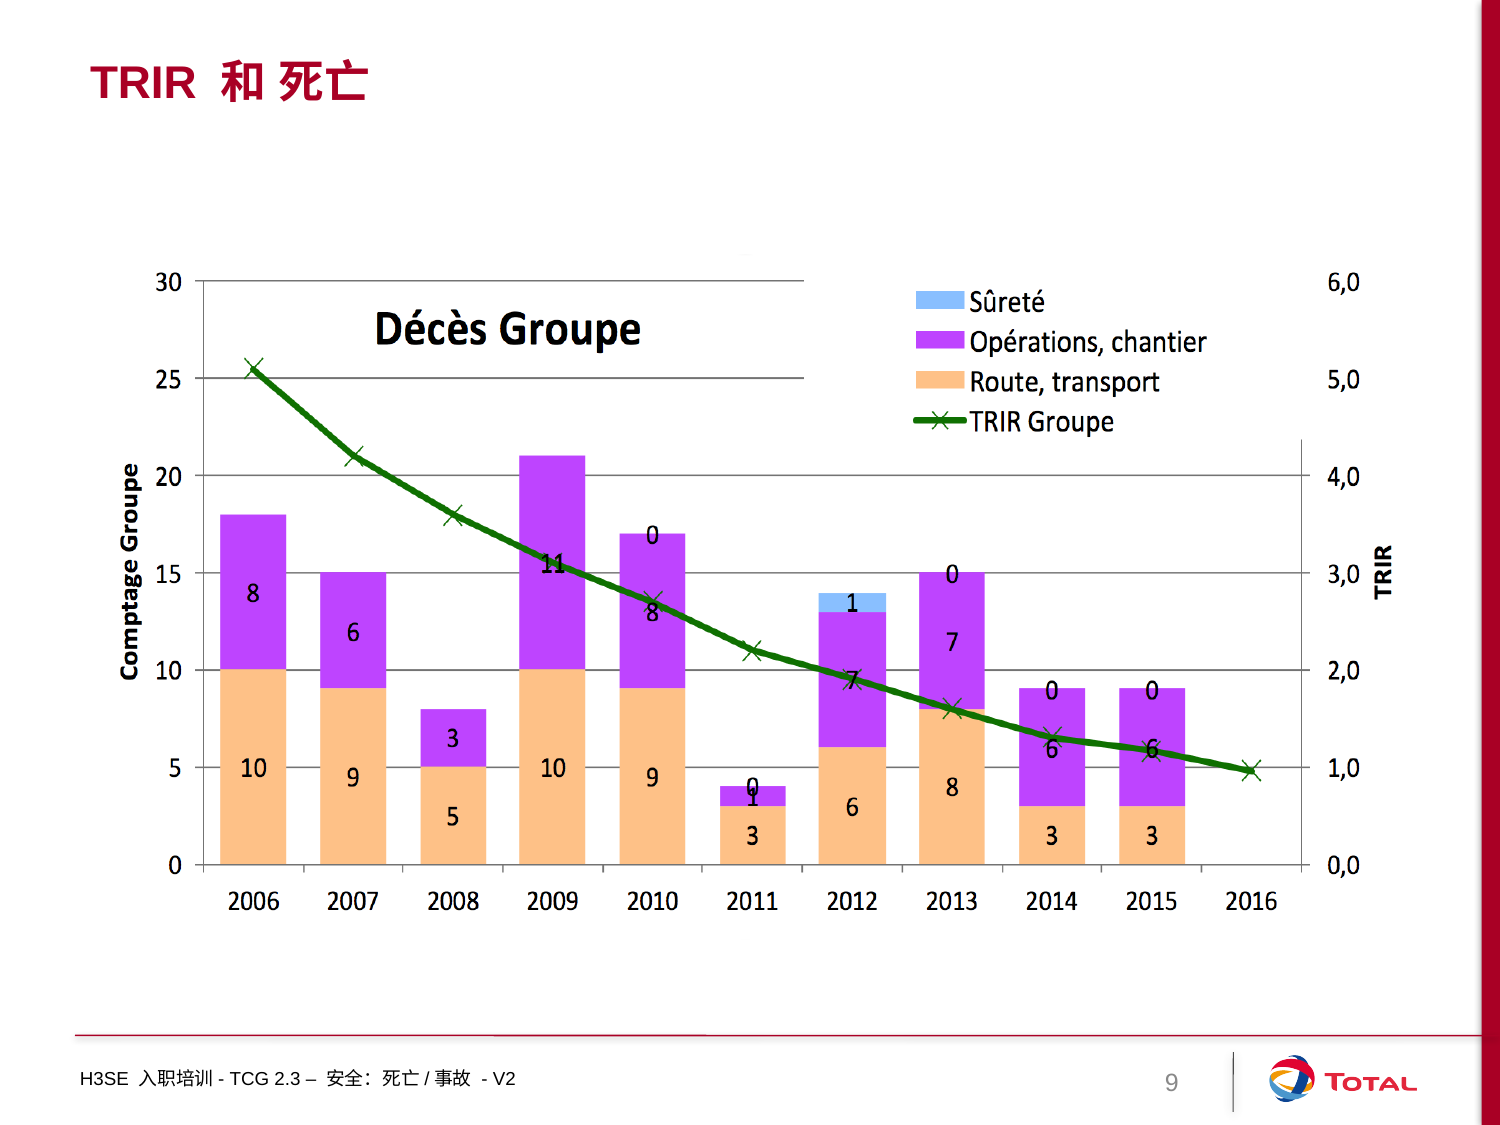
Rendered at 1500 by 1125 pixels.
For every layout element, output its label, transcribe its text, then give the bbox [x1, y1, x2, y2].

slide_number 9 [1074, 1051, 1194, 1112]
footer H3SE 入职培训- TCG 2.3 – 安全：死亡/事故 - V2 [64, 1058, 1154, 1119]
picture [104, 253, 1394, 940]
picture [1260, 1045, 1426, 1112]
title TRIR 和 死亡 [75, 45, 1424, 150]
